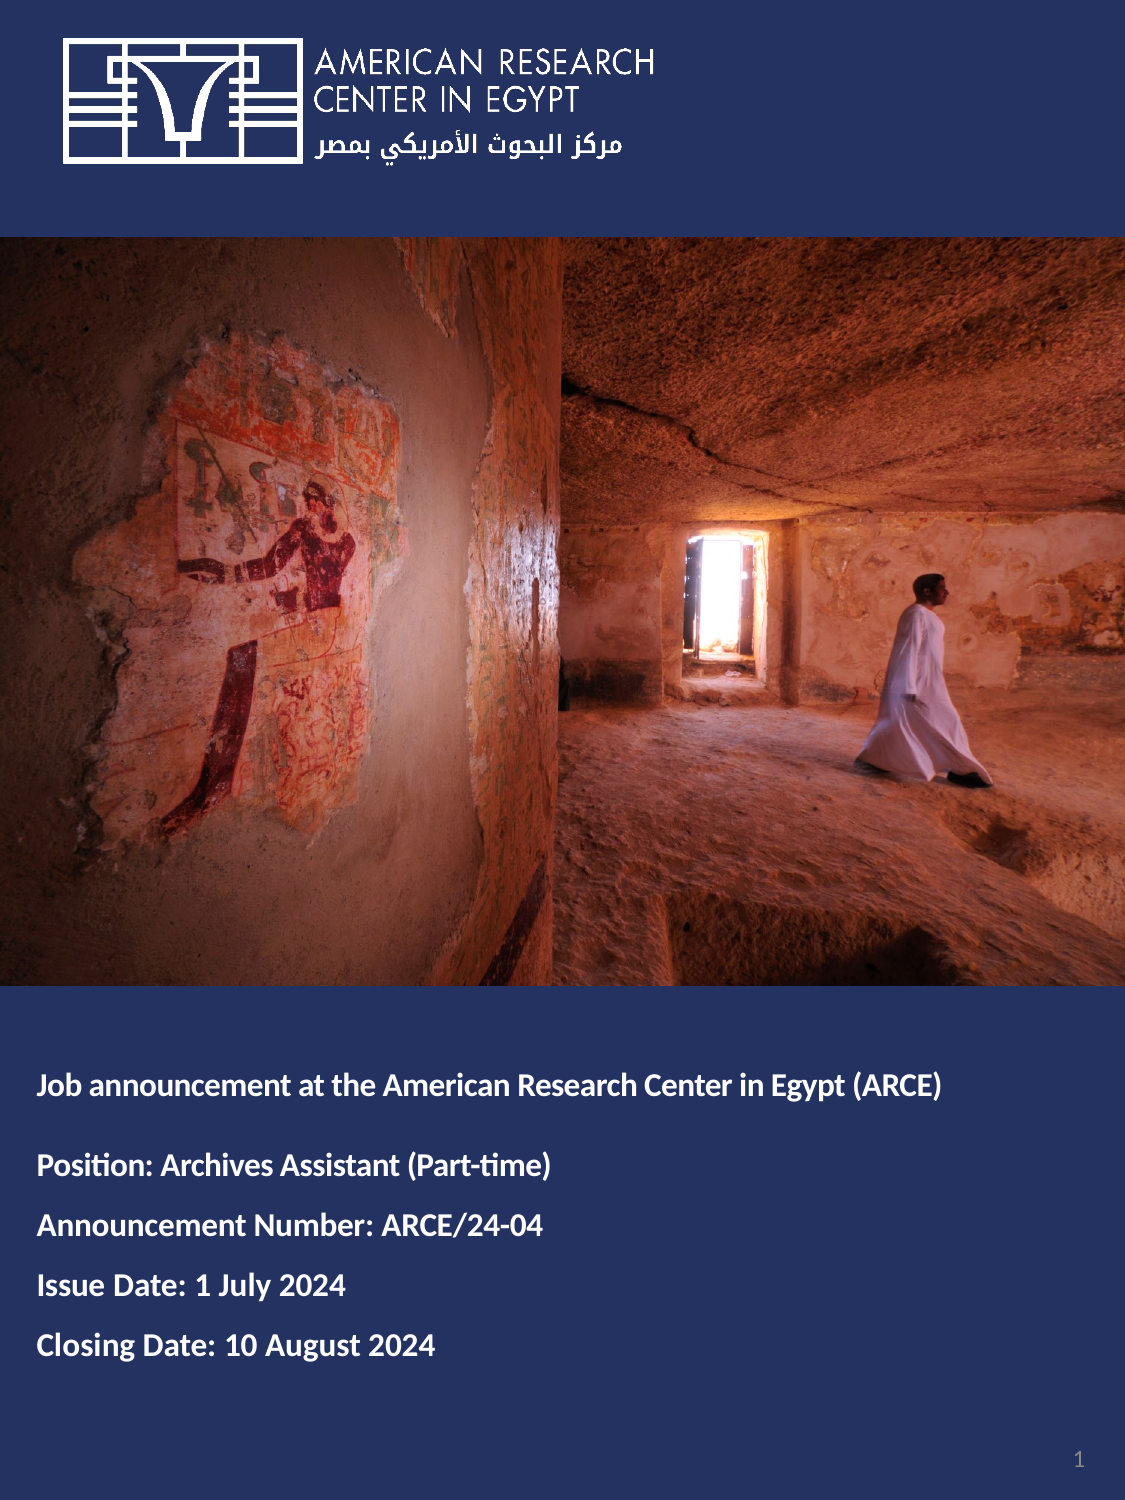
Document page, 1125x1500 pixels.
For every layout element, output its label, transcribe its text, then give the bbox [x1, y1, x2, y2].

slide_number 1 [1062, 1442, 1093, 1500]
picture [0, 237, 1125, 987]
text_box [0, 0, 1125, 236]
text_box [0, 993, 1125, 1500]
picture [0, 1, 694, 183]
text_box Job announcement at the American Research Center in Egypt (ARCE) Position: Archives Assistant (Part-time) Announcement Number: ARCE/24-04 Issue Date: 1 July 2024 Closing Date: 10 August 2024 [34, 1063, 1091, 1413]
